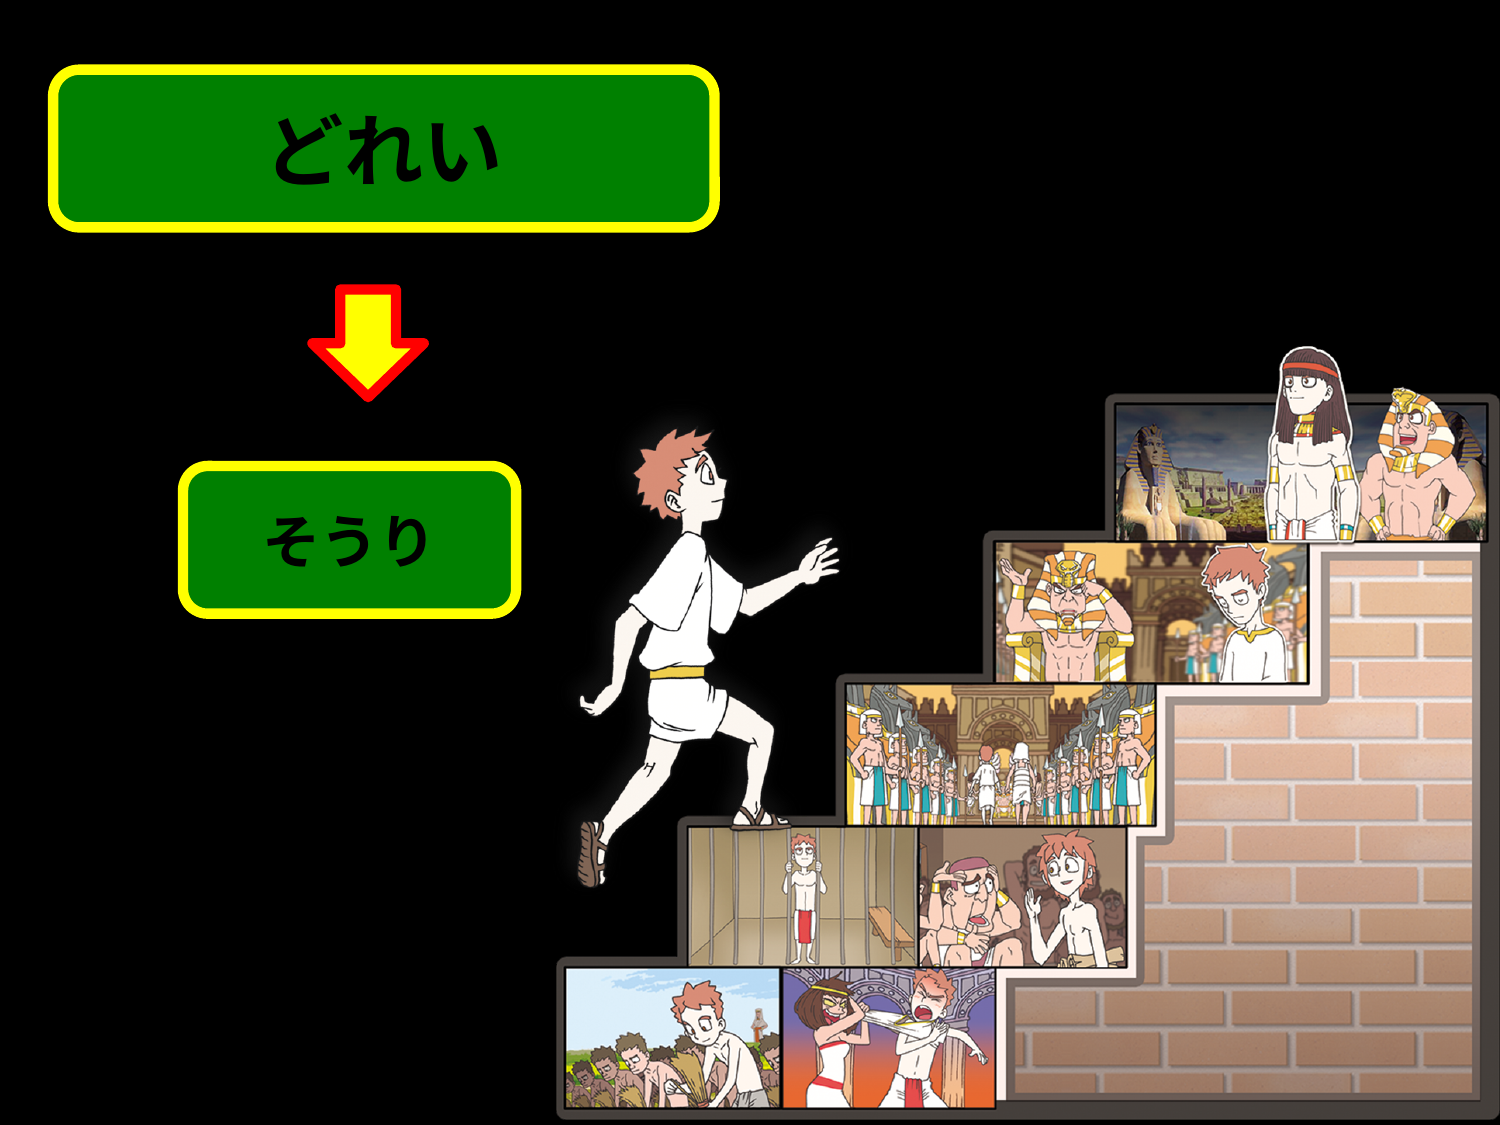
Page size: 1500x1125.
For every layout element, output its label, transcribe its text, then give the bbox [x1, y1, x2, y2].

text_box [310, 287, 426, 400]
text_box そうり [180, 463, 519, 616]
text_box どれい [50, 67, 717, 230]
picture [539, 343, 1500, 1120]
